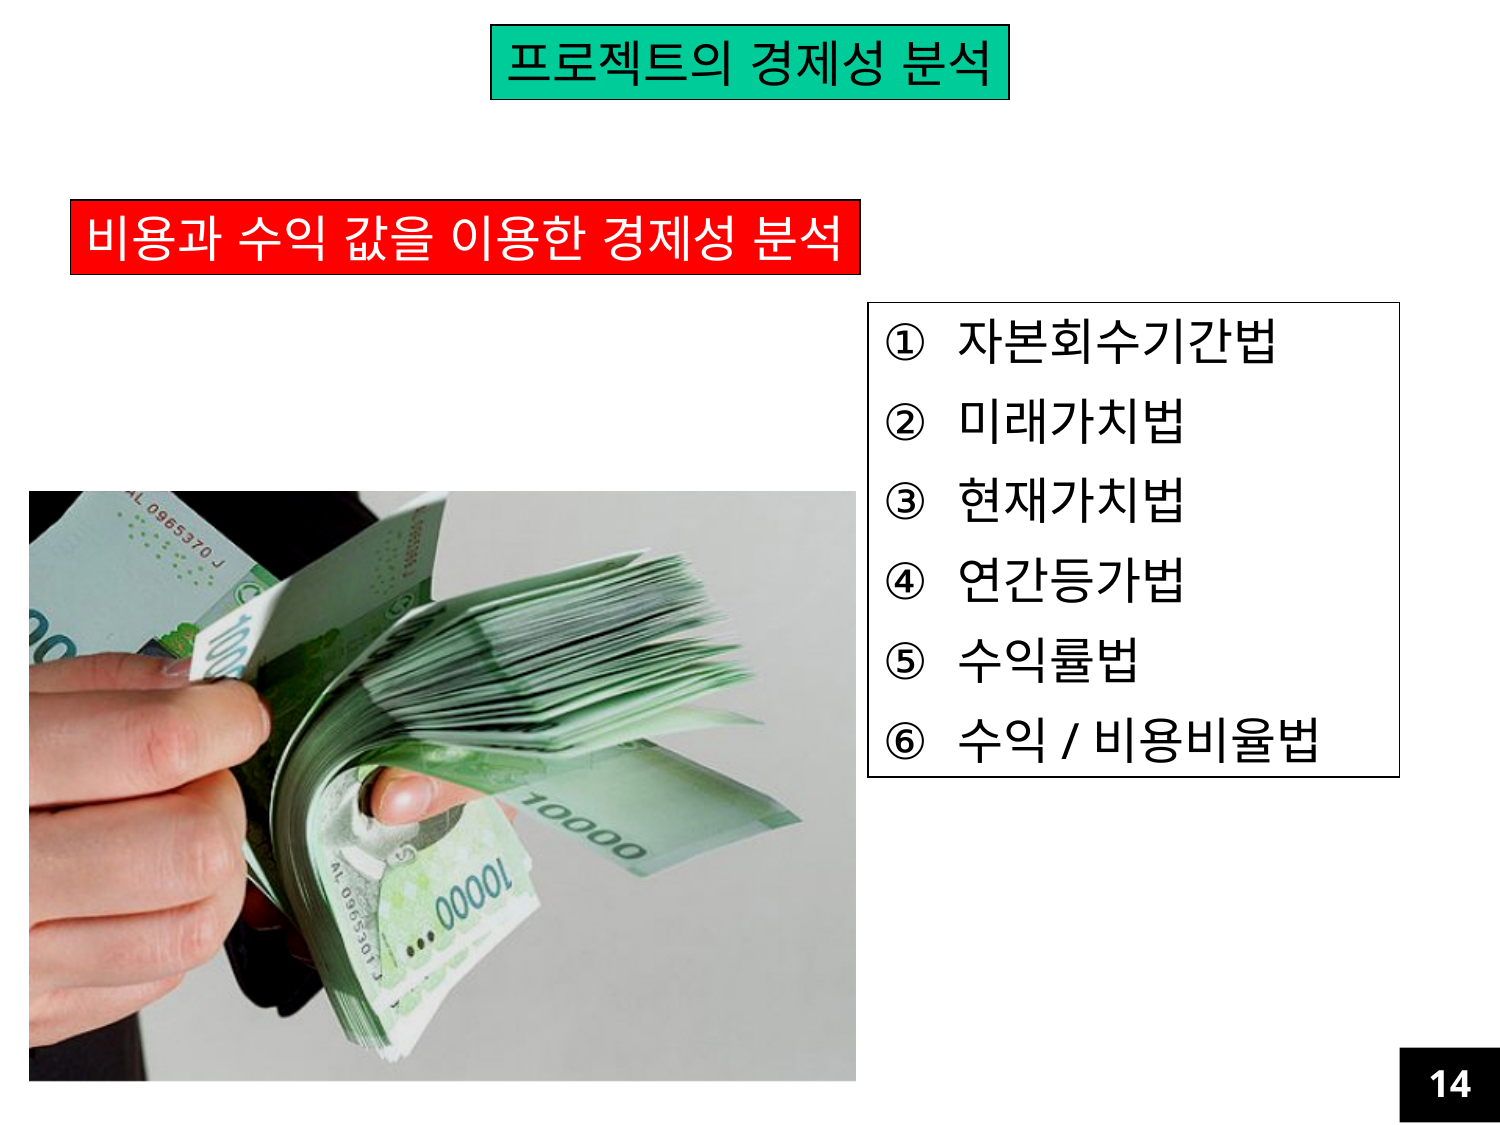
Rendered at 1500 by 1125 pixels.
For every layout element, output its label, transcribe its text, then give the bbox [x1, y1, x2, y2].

slide_number 14 [1399, 1047, 1500, 1123]
text_box 자본회수기간법 미래가치법 현재가치법 연간등가법 수익률법 수익/비용비율법 [868, 302, 1400, 778]
text_box 프로젝트의 경제성 분석 [491, 24, 1009, 100]
picture [29, 491, 857, 1083]
text_box 비용과 수익 값을 이용한 경제성 분석 [70, 199, 861, 275]
